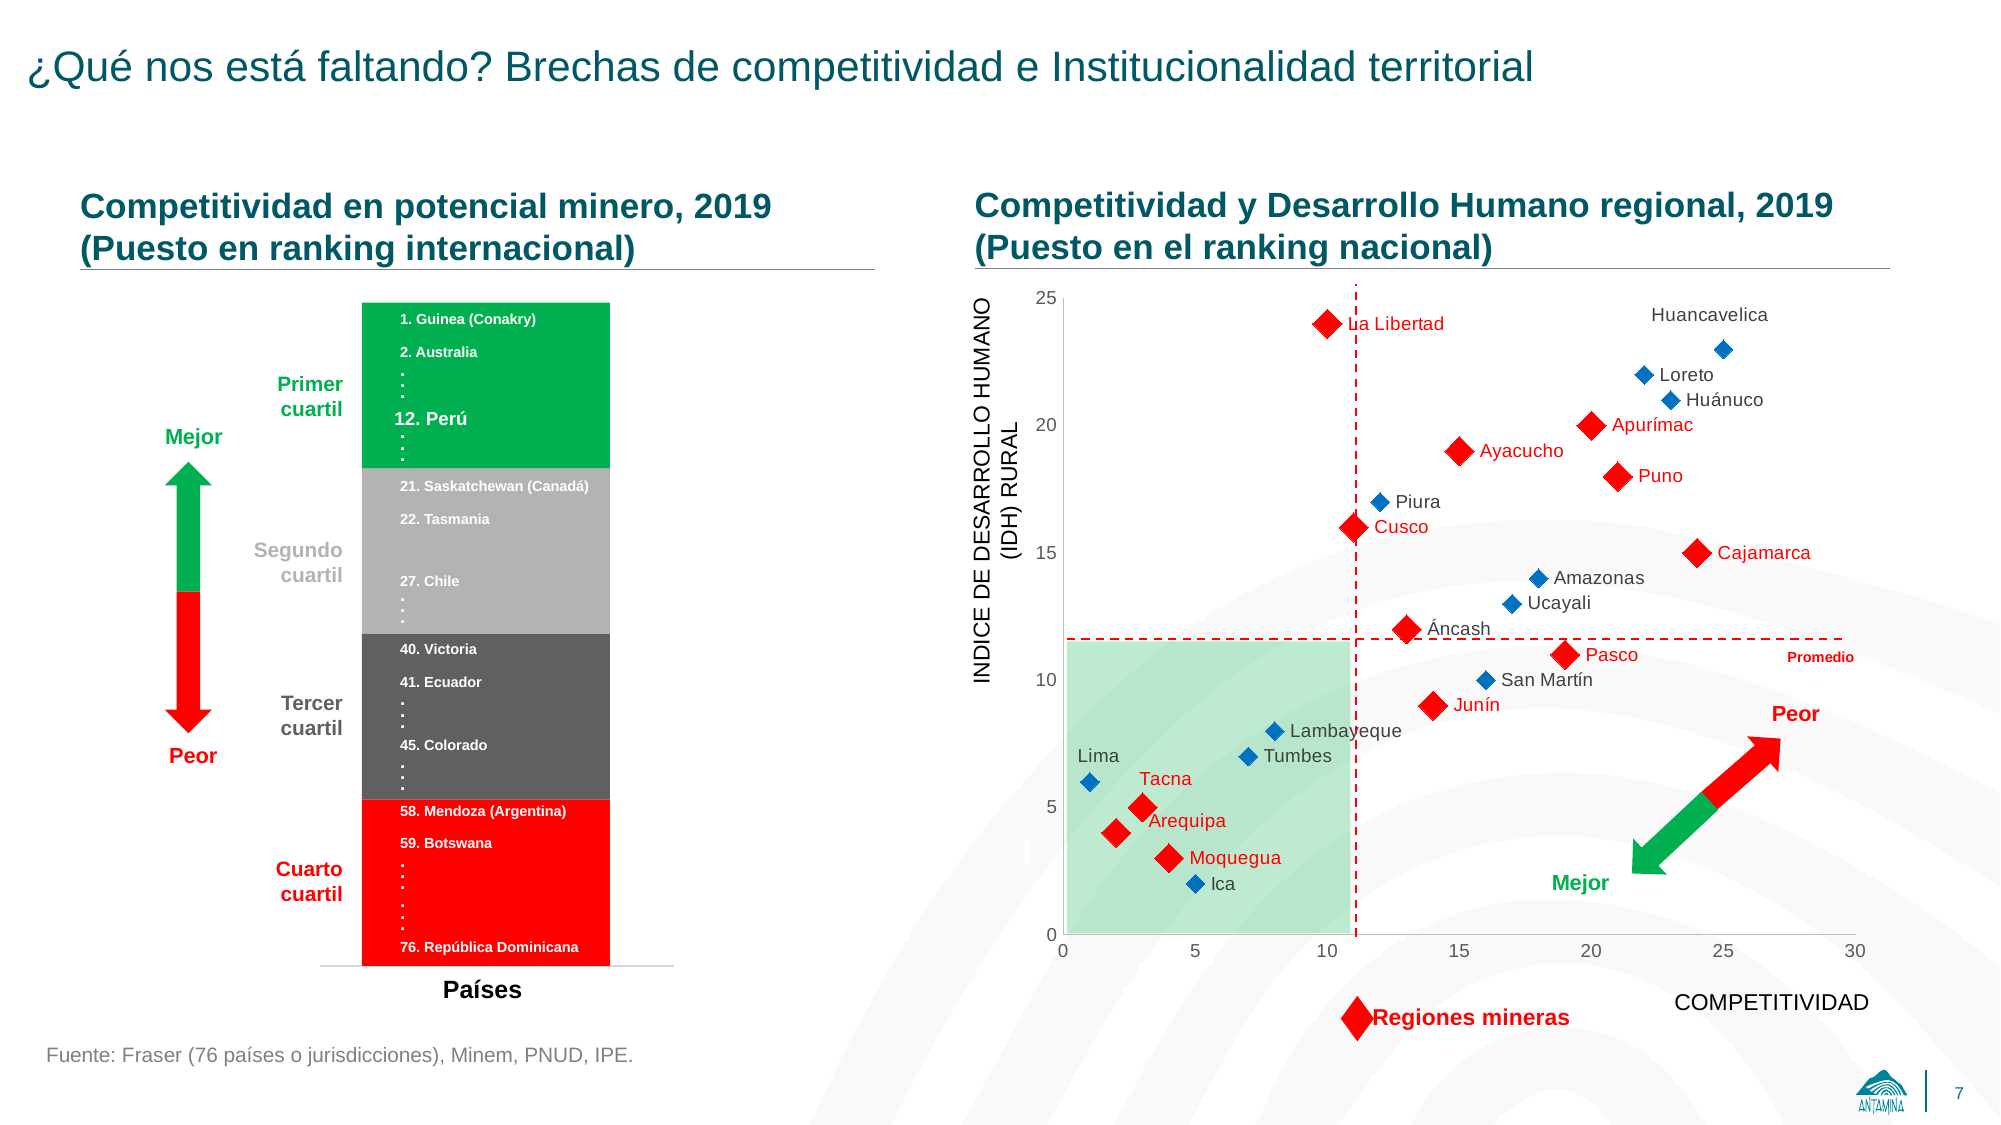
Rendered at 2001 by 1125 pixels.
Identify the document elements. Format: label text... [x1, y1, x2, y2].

chart [1014, 283, 1888, 994]
text_box INDICE DE DESARROLLO HUMANO (IDH) RURAL [959, 261, 1029, 721]
text_box Competitividad y Desarrollo Humano regional, 2019 (Puesto en el ranking nacional) [974, 182, 1639, 241]
text_box Regiones mineras [1344, 1002, 1599, 1038]
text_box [149, 302, 675, 1012]
text_box Competitividad en potencial minero, 2019 (Puesto en ranking internacional) [80, 183, 744, 242]
text_box [1352, 1038, 1363, 1044]
title ¿Qué nos está faltando? Brechas de competitividad e Institucionalidad territorial [26, 38, 1912, 227]
text_box COMPETITIVIDAD [1644, 979, 1900, 1022]
text_box Fuente: Fraser (76 países o jurisdicciones), Minem, PNUD, IPE. [31, 1034, 1032, 1074]
text_box [1339, 1010, 1344, 1027]
